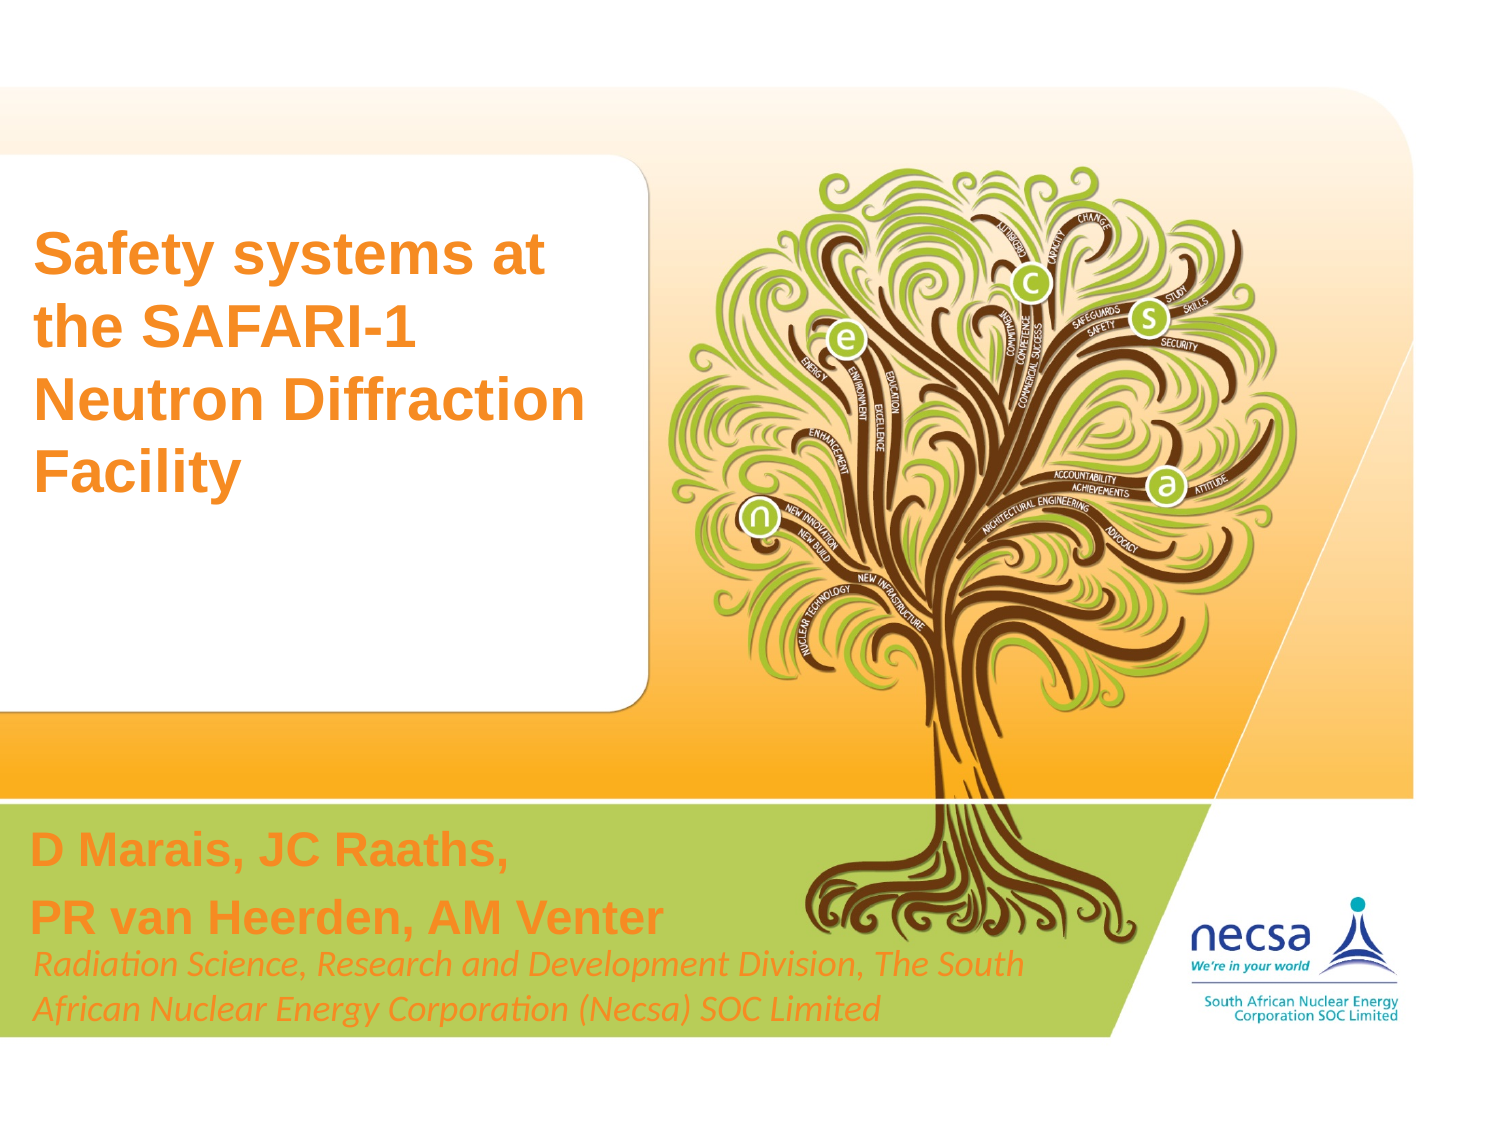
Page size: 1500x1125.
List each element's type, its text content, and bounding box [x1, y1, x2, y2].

picture [0, 0, 1500, 1125]
subtitle D Marais, JC Raaths, PR van Heerden, AM Venter [14, 810, 821, 953]
text_box Radiation Science, Research and Development Division, The South African Nuclear Energy Corporation (Necsa) SOC Limited [18, 931, 1148, 1036]
title Safety systems at the SAFARI-1 Neutron Diffraction Facility [18, 206, 644, 514]
